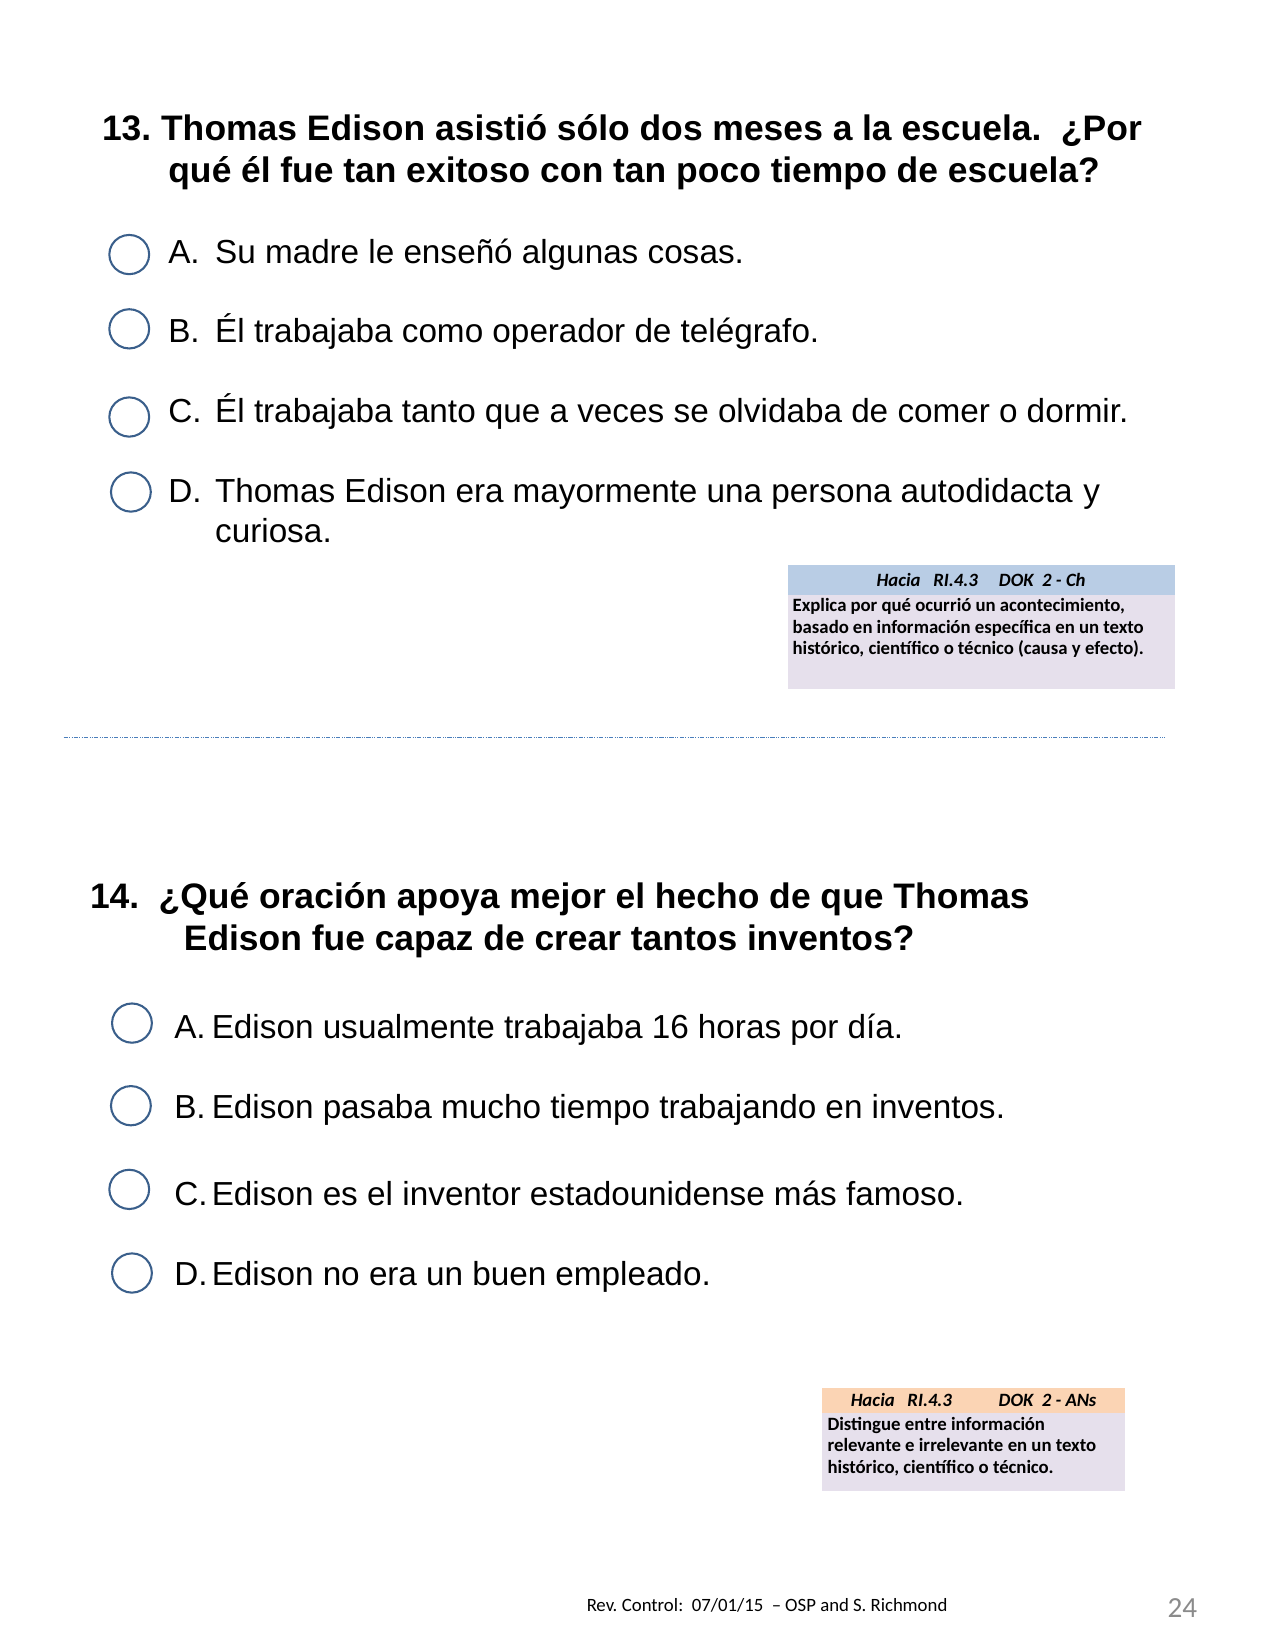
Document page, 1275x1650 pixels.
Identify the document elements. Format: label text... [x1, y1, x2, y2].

table_header Hacia RI.4.3 DOK 2 - Ch [788, 565, 1175, 595]
table_cell Distingue entre información relevante e irrelevante en un texto histórico, científico o técnico. [822, 1413, 1125, 1491]
table_cell Explica por qué ocurrió un acontecimiento, basado en información específica en un texto histórico, científico o técnico (causa y efecto). [788, 595, 1175, 689]
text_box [109, 1003, 153, 1293]
text_box 14. ¿Qué oración apoya mejor el hecho de que Thomas Edison fue capaz de crear tantos inventos? Edison usualmente trabajaba 16 horas por día. Edison pasaba mucho tiempo trabajando en inventos. Edison es el inventor estadounidense más famoso. Edison no era un buen empleado. [73, 864, 1175, 1301]
table_header Hacia RI.4.3 DOK 2 - ANs [822, 1388, 1125, 1413]
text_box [109, 234, 152, 512]
slide_number 24 [1075, 1562, 1214, 1650]
text_box 13. Thomas Edison asistió sólo dos meses a la escuela. ¿Por qué él fue tan exitoso con tan poco tiempo de escuela? Su madre le enseñó algunas cosas. Él trabajaba como operador de telégrafo. Él trabajaba tanto que a veces se olvidaba de comer o dormir. Thomas Edison era mayormente una persona autodidacta y curiosa. [76, 96, 1175, 558]
